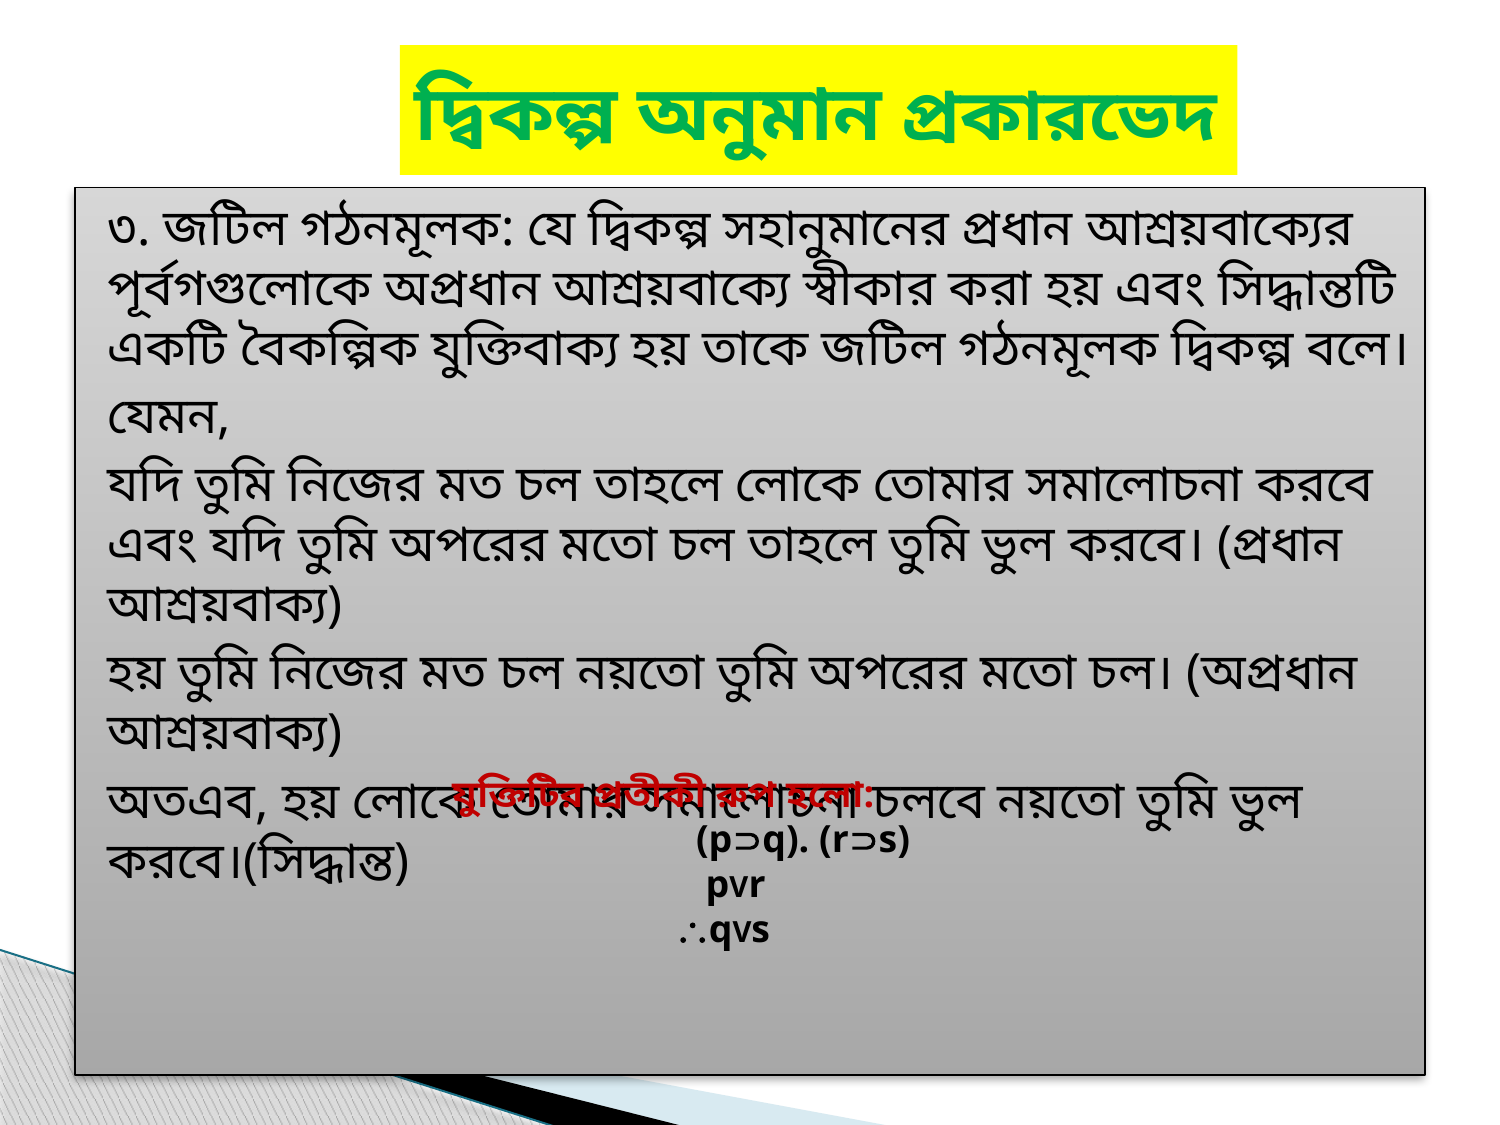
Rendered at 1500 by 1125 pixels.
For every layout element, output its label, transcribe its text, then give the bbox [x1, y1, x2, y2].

text_box যুক্তিটির প্রতীকী রুপ হলো: (pq). (rs) pVr qVs [437, 762, 1188, 958]
title দ্বিকল্প অনুমান প্রকারভেদ [399, 45, 1238, 175]
list ৩. জটিল গঠনমূলক: যে দ্বিকল্প সহানুমানের প্রধান আশ্রয়বাক্যের পূর্বগগুলোকে অপ্রধান আশ্রয়বাক্যে স্বীকার করা হয় এবং সিদ্ধান্তটি একটি বৈকল্পিক যুক্তিবাক্য হয় তাকে জটিল গঠনমূলক দ্বিকল্প বলে। যেমন, যদি তুমি নিজের মত চল তাহলে লোকে তোমার সমালোচনা করবে এবং যদি তুমি অপরের মতো চল তাহলে তুমি ভুল করবে। (প্রধান আশ্রয়বাক্য) হয় তুমি নিজের মত চল নয়তো তুমি অপরের মতো চল। (অপ্রধান আশ্রয়বাক্য) অতএব, হয় লোকে তোমার সমালোচনা চলবে নয়তো তুমি ভুল করবে।(সিদ্ধান্ত) [74, 187, 1426, 1076]
